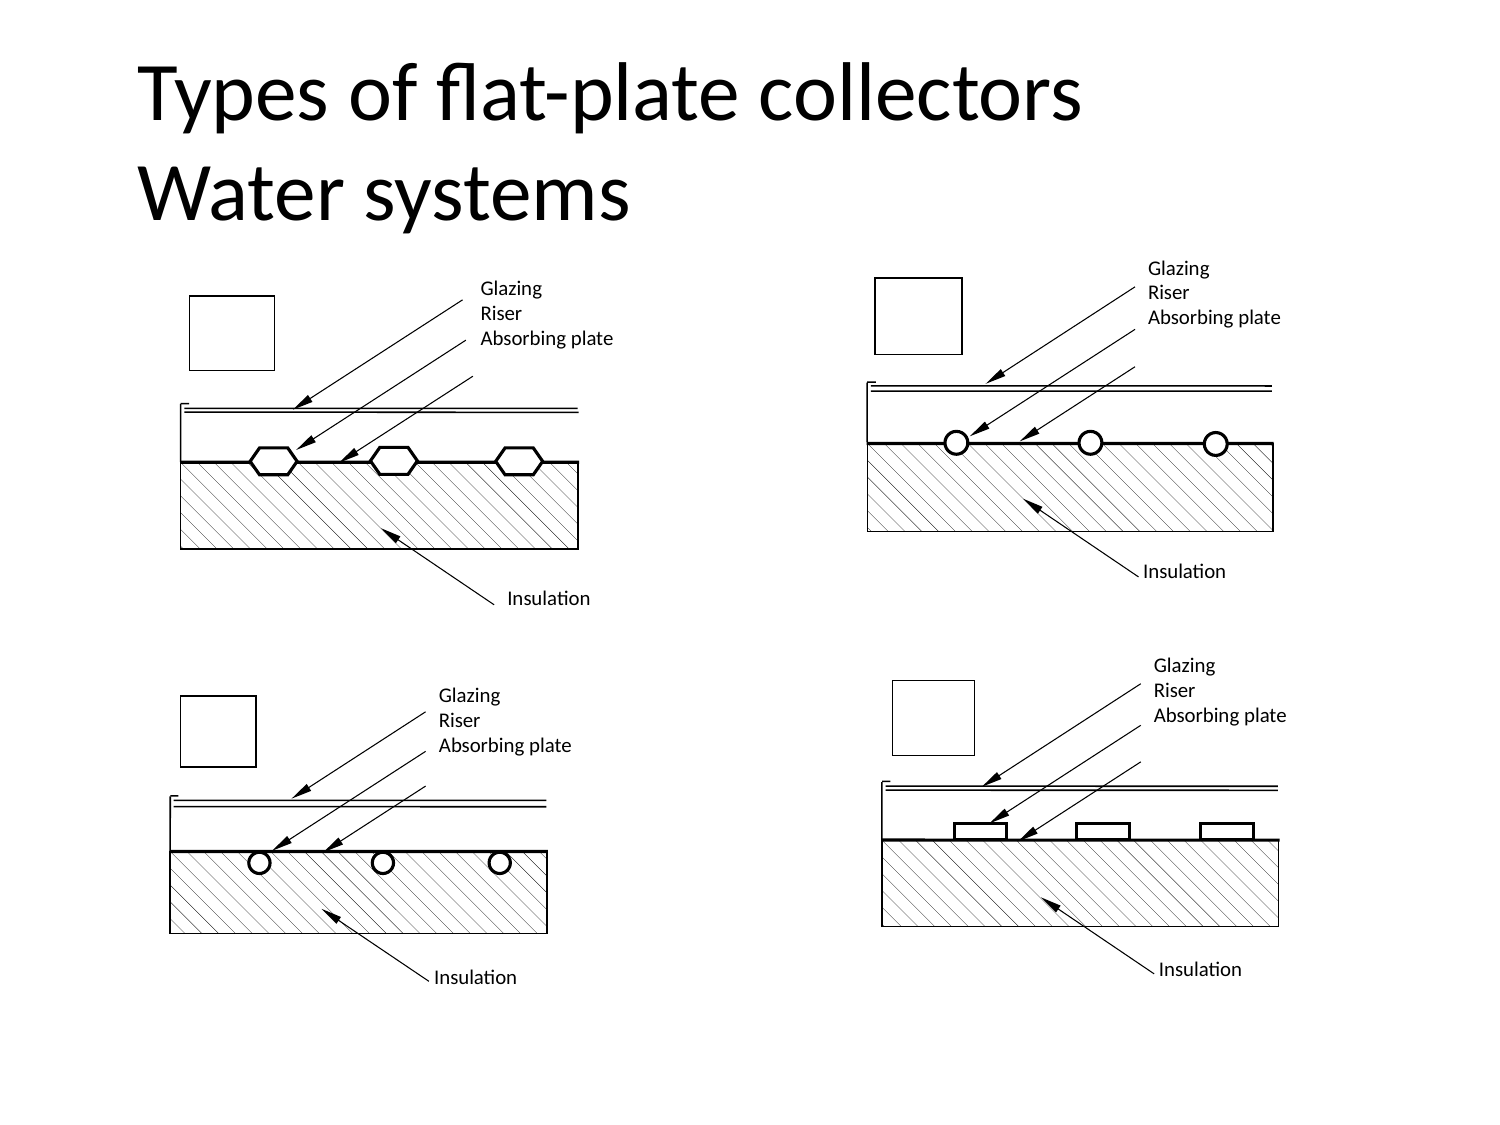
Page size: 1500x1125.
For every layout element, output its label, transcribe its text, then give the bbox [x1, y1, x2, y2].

title Types of flat-plate collectors Water systems [137, 37, 1413, 225]
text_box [147, 262, 790, 667]
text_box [837, 624, 1419, 1038]
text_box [137, 662, 701, 1042]
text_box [824, 224, 1443, 643]
